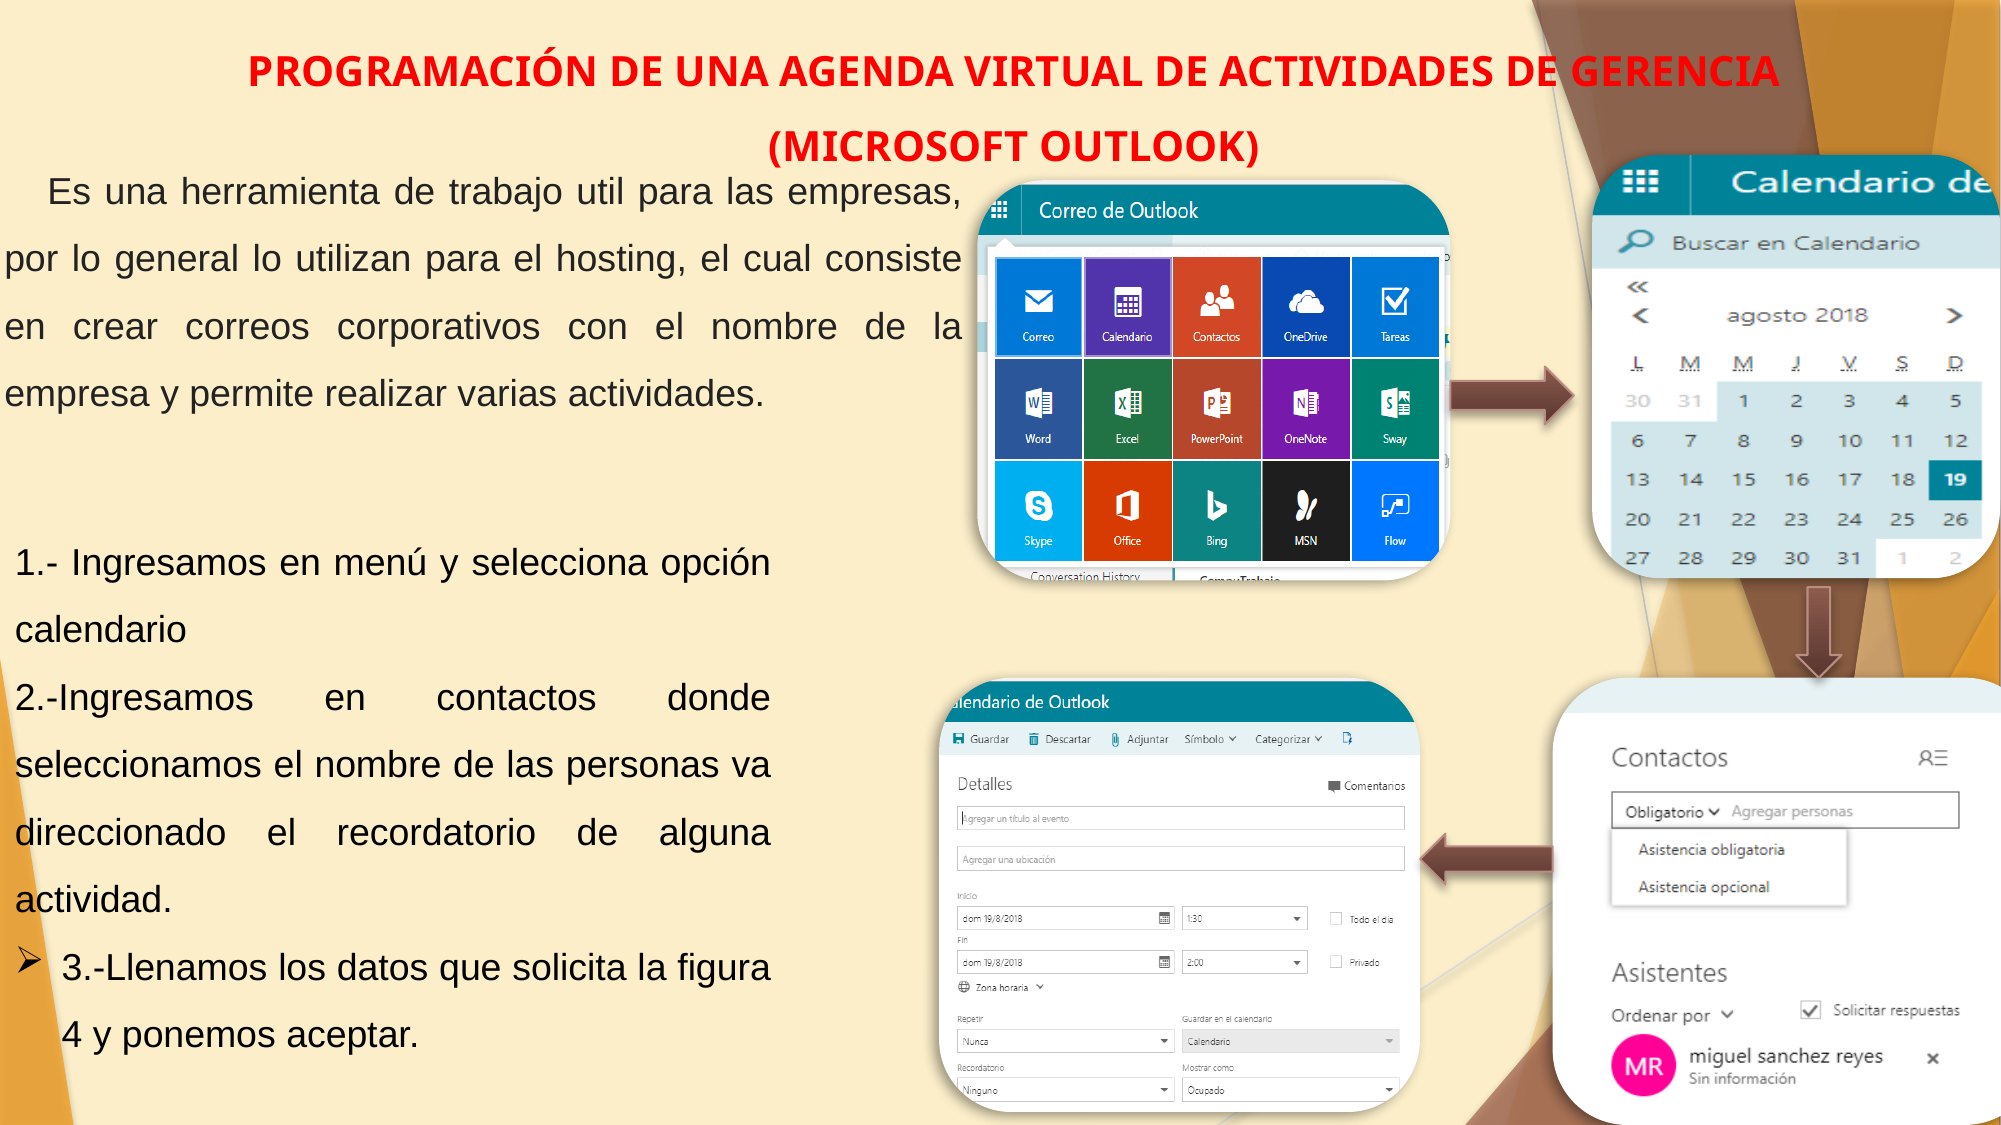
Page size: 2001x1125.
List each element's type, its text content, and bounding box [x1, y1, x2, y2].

picture [1552, 677, 2001, 1125]
text_box PROGRAMACIÓN DE UNA AGENDA VIRTUAL DE ACTIVIDADES DE GERENCIA (MICROSOFT OUTLOOK) [0, 12, 1879, 177]
picture [938, 677, 1421, 1113]
picture [1591, 154, 2000, 579]
text_box [1426, 832, 1546, 886]
picture [976, 179, 1451, 581]
text_box Es una herramienta de trabajo util para las empresas, por lo general lo utilizan para el hosting, el cual consiste en crear correos corporativos con el nombre de la empresa y permite realizar varias actividades. [0, 136, 978, 422]
text_box [1795, 590, 1843, 677]
text_box 1.- Ingresamos en menú y selecciona opción calendario 2.-Ingresamos en contactos donde seleccionamos el nombre de las personas va direccionado el recordatorio de alguna actividad. 3.-Llenamos los datos que solicita la figura 4 y ponemos aceptar. [0, 507, 786, 1125]
text_box [1456, 365, 1575, 426]
